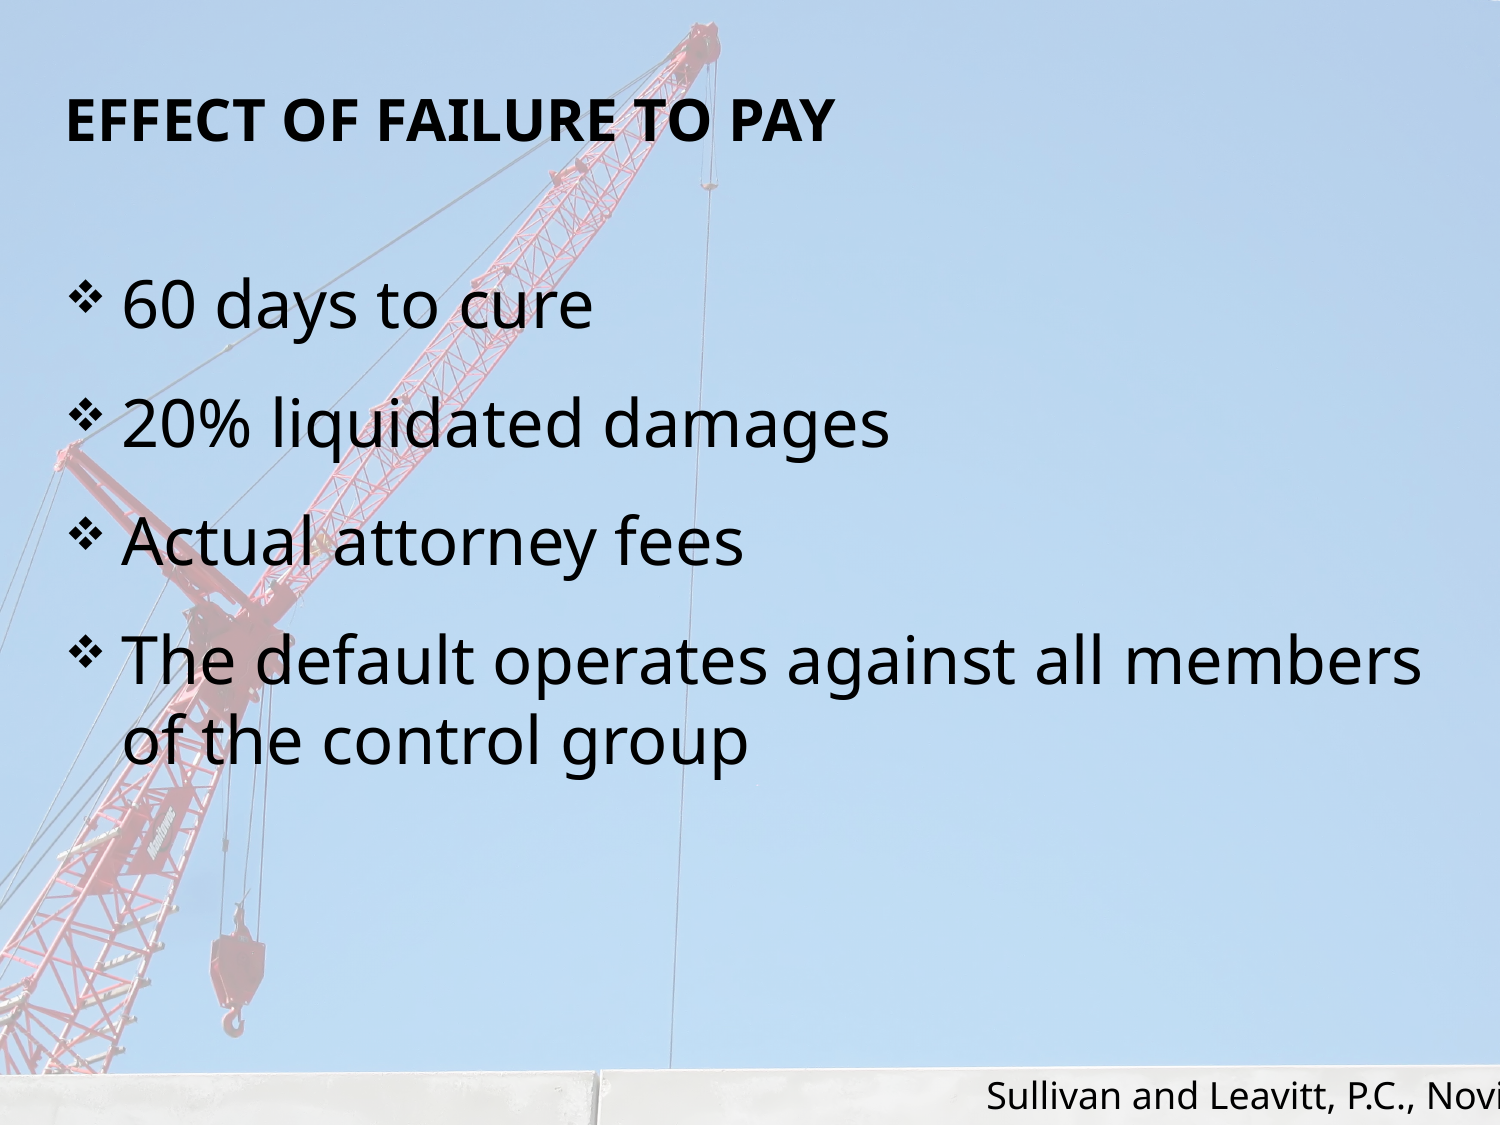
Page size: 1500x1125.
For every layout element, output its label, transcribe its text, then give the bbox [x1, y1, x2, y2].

list 60 days to cure 20% liquidated damages Actual attorney fees The default operates against all members of the control group [50, 254, 1475, 888]
title Effect of Failure to Pay [50, 75, 1475, 213]
text_box Sullivan and Leavitt, P.C., Novi [971, 1064, 1500, 1125]
